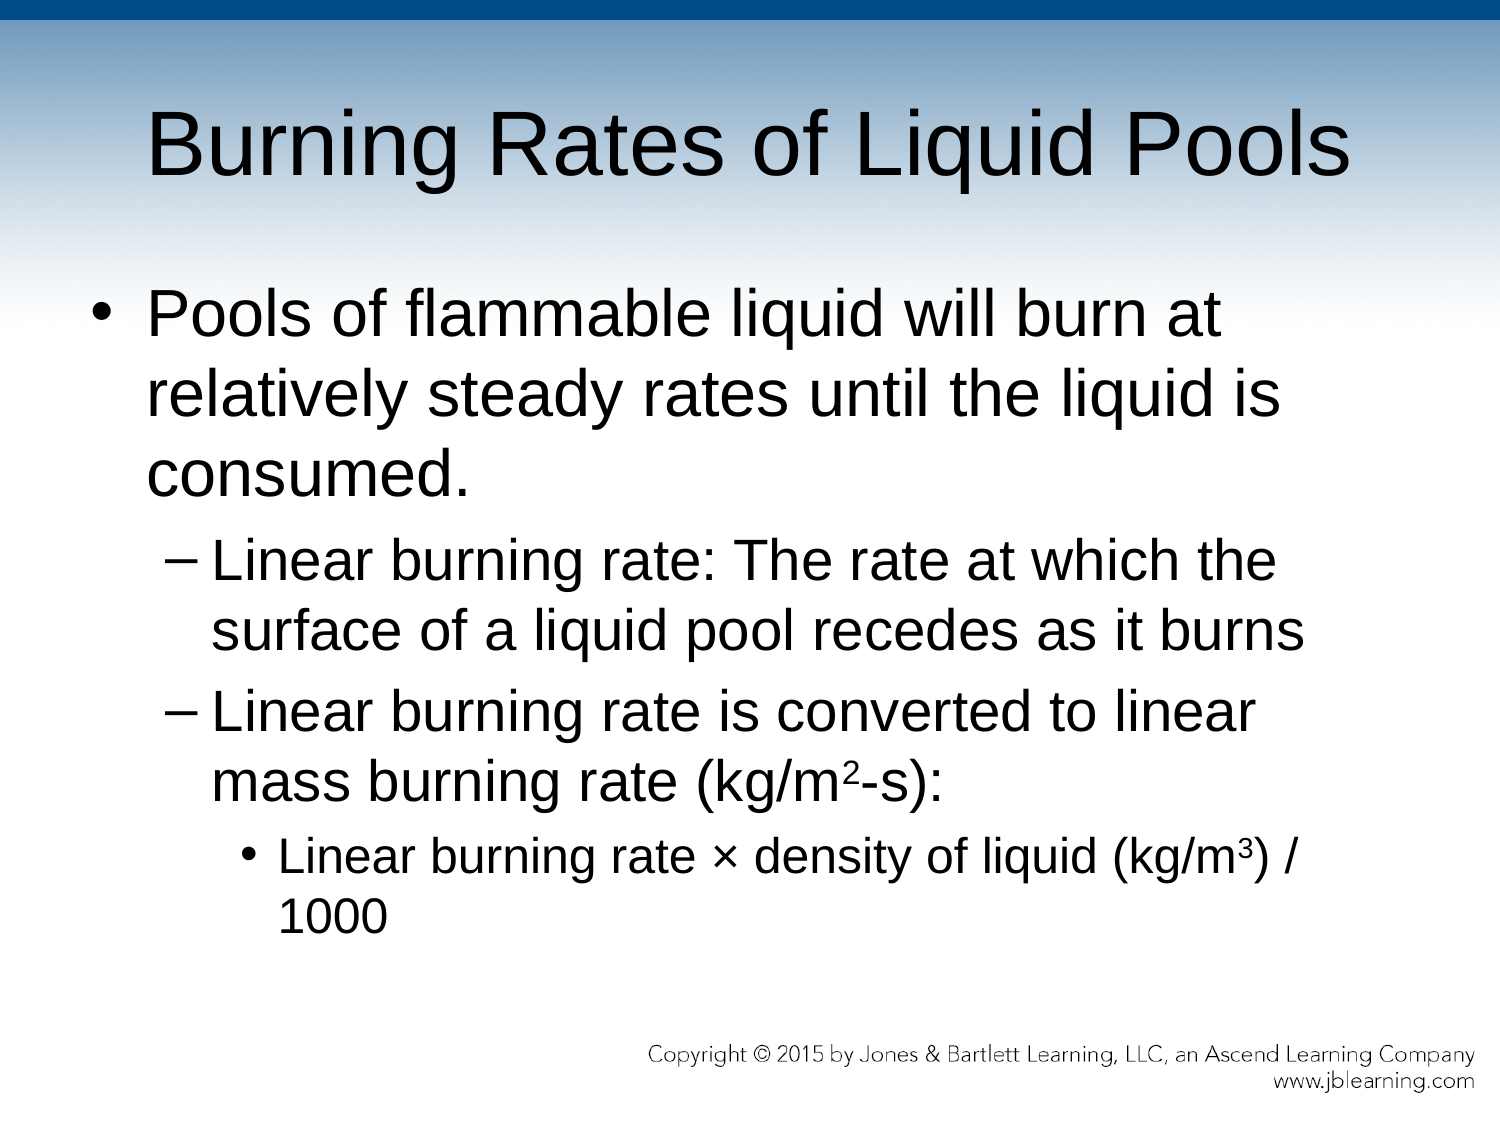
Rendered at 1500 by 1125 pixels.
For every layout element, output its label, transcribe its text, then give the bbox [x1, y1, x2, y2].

picture [0, 0, 1500, 1125]
list Pools of flammable liquid will burn at relatively steady rates until the liquid is consumed. Linear burning rate: The rate at which the surface of a liquid pool recedes as it burns Linear burning rate is converted to linear mass burning rate (kg/m2-s): Linear burning rate × density of liquid (kg/m3) / 1000 [75, 262, 1425, 1005]
title Burning Rates of Liquid Pools [75, 45, 1425, 233]
